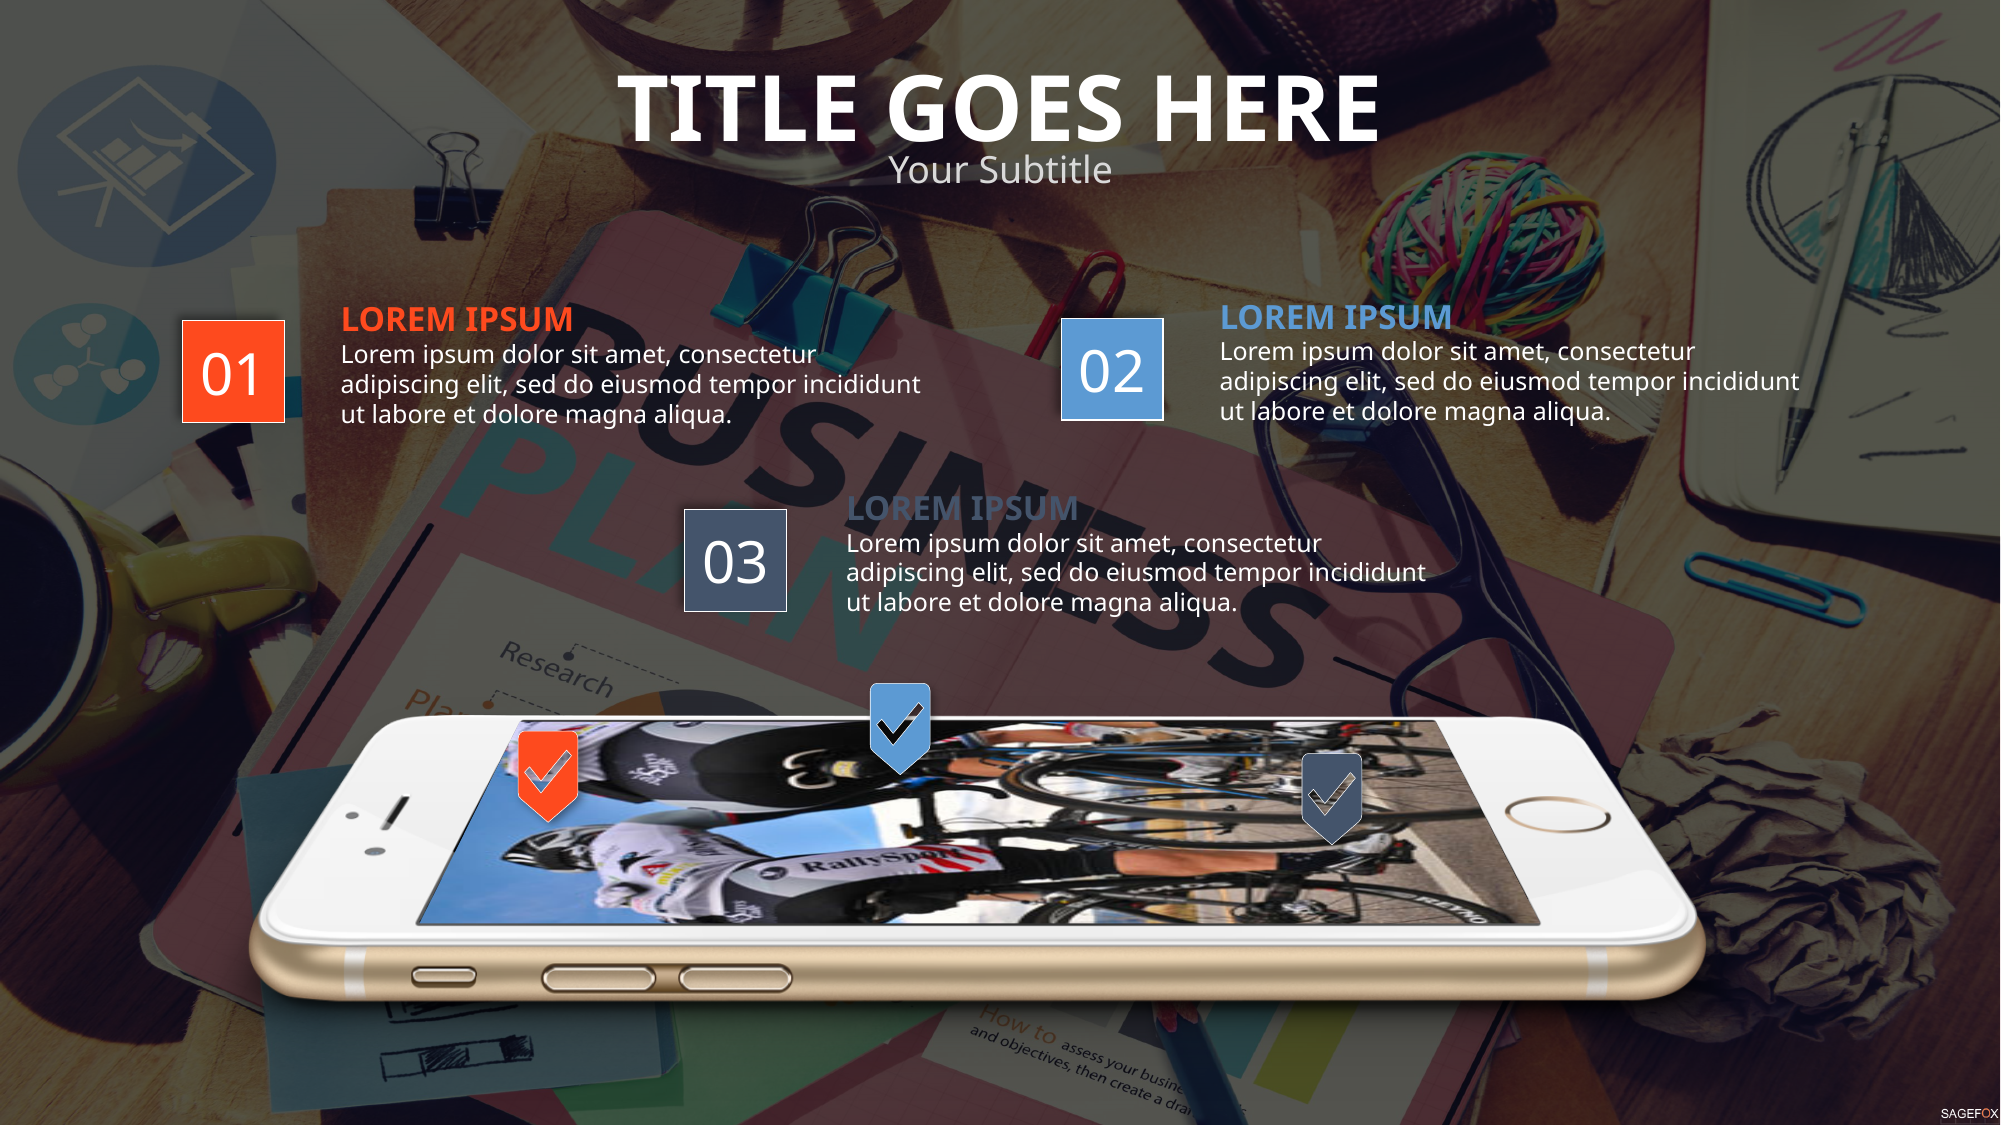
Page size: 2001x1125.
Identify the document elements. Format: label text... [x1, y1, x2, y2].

text_box 02 [1060, 317, 1164, 421]
text_box LOREM IPSUM Lorem ipsum dolor sit amet, consectetur adipiscing elit, sed do eiusmod tempor incididunt ut labore et dolore magna aliqua. [836, 482, 1442, 560]
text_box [548, 42, 1452, 199]
text_box 03 [683, 508, 787, 560]
text_box LOREM IPSUM Lorem ipsum dolor sit amet, consectetur adipiscing elit, sed do eiusmod tempor incididunt ut labore et dolore magna aliqua. [1209, 290, 1815, 431]
text_box LOREM IPSUM Lorem ipsum dolor sit amet, consectetur adipiscing elit, sed do eiusmod tempor incididunt ut labore et dolore magna aliqua. [330, 293, 937, 434]
text_box 01 [181, 320, 285, 424]
picture [0, 0, 2001, 1125]
